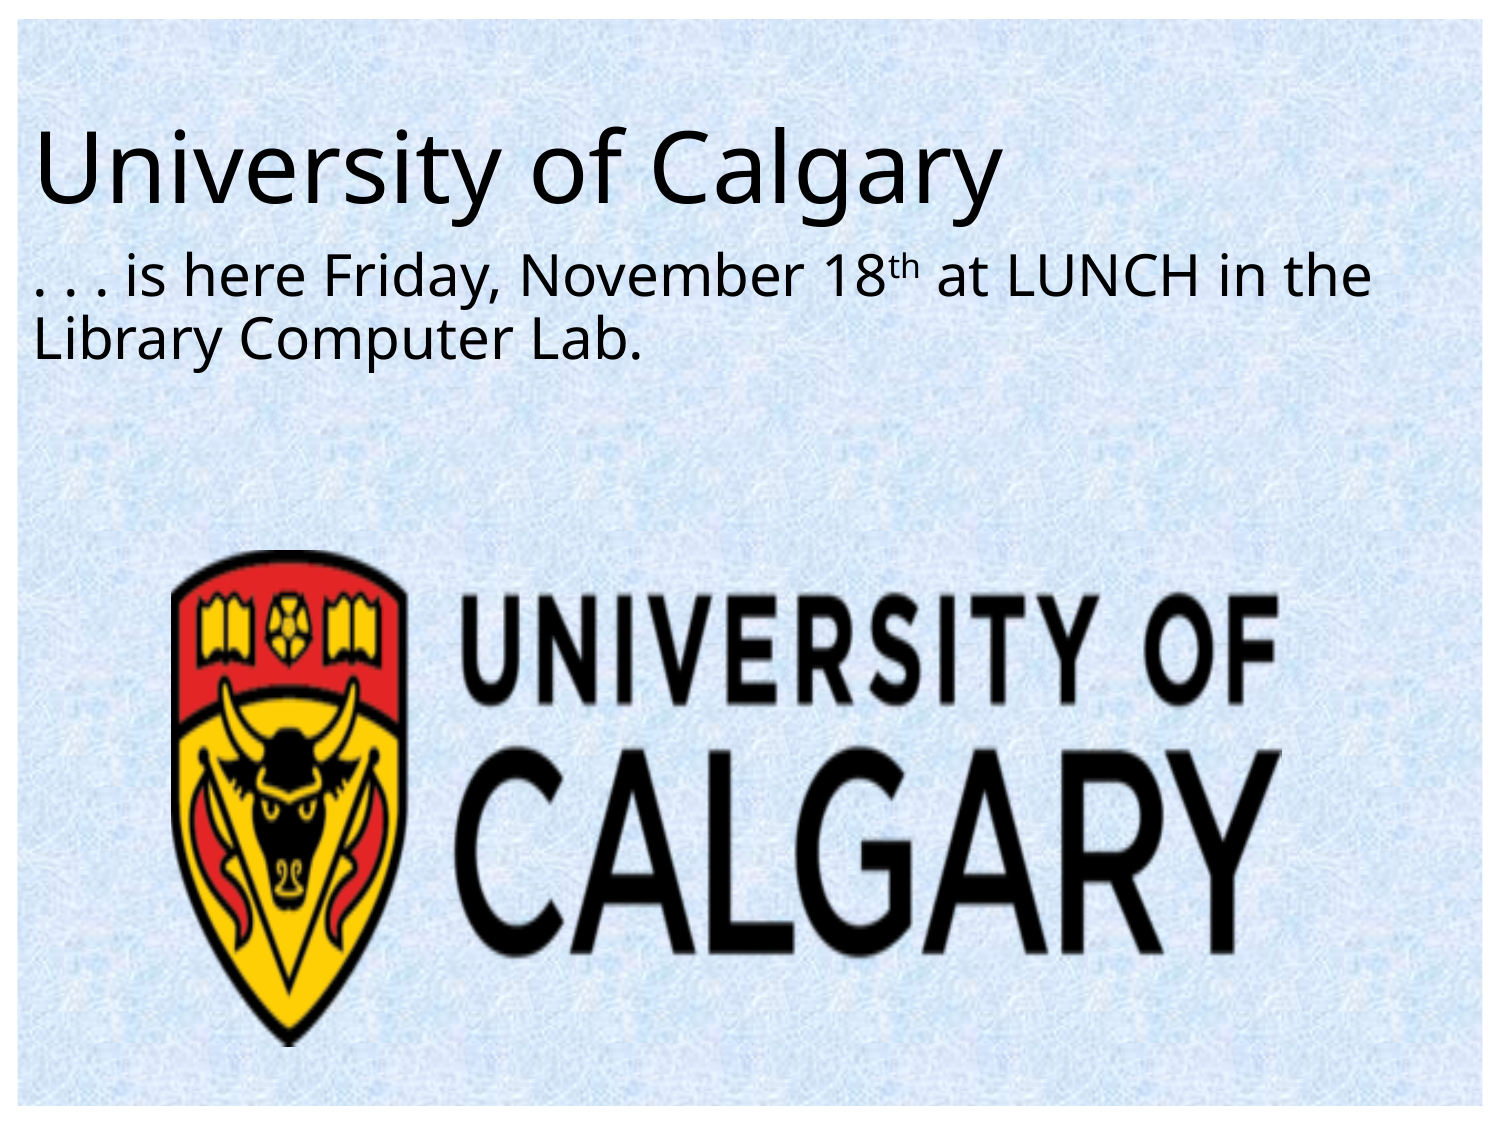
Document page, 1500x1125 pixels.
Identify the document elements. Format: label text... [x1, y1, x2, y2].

list University of Calgary . . . is here Friday, November 18th at LUNCH in the Library Computer Lab. [17, 19, 1483, 1106]
picture [171, 550, 1282, 1047]
